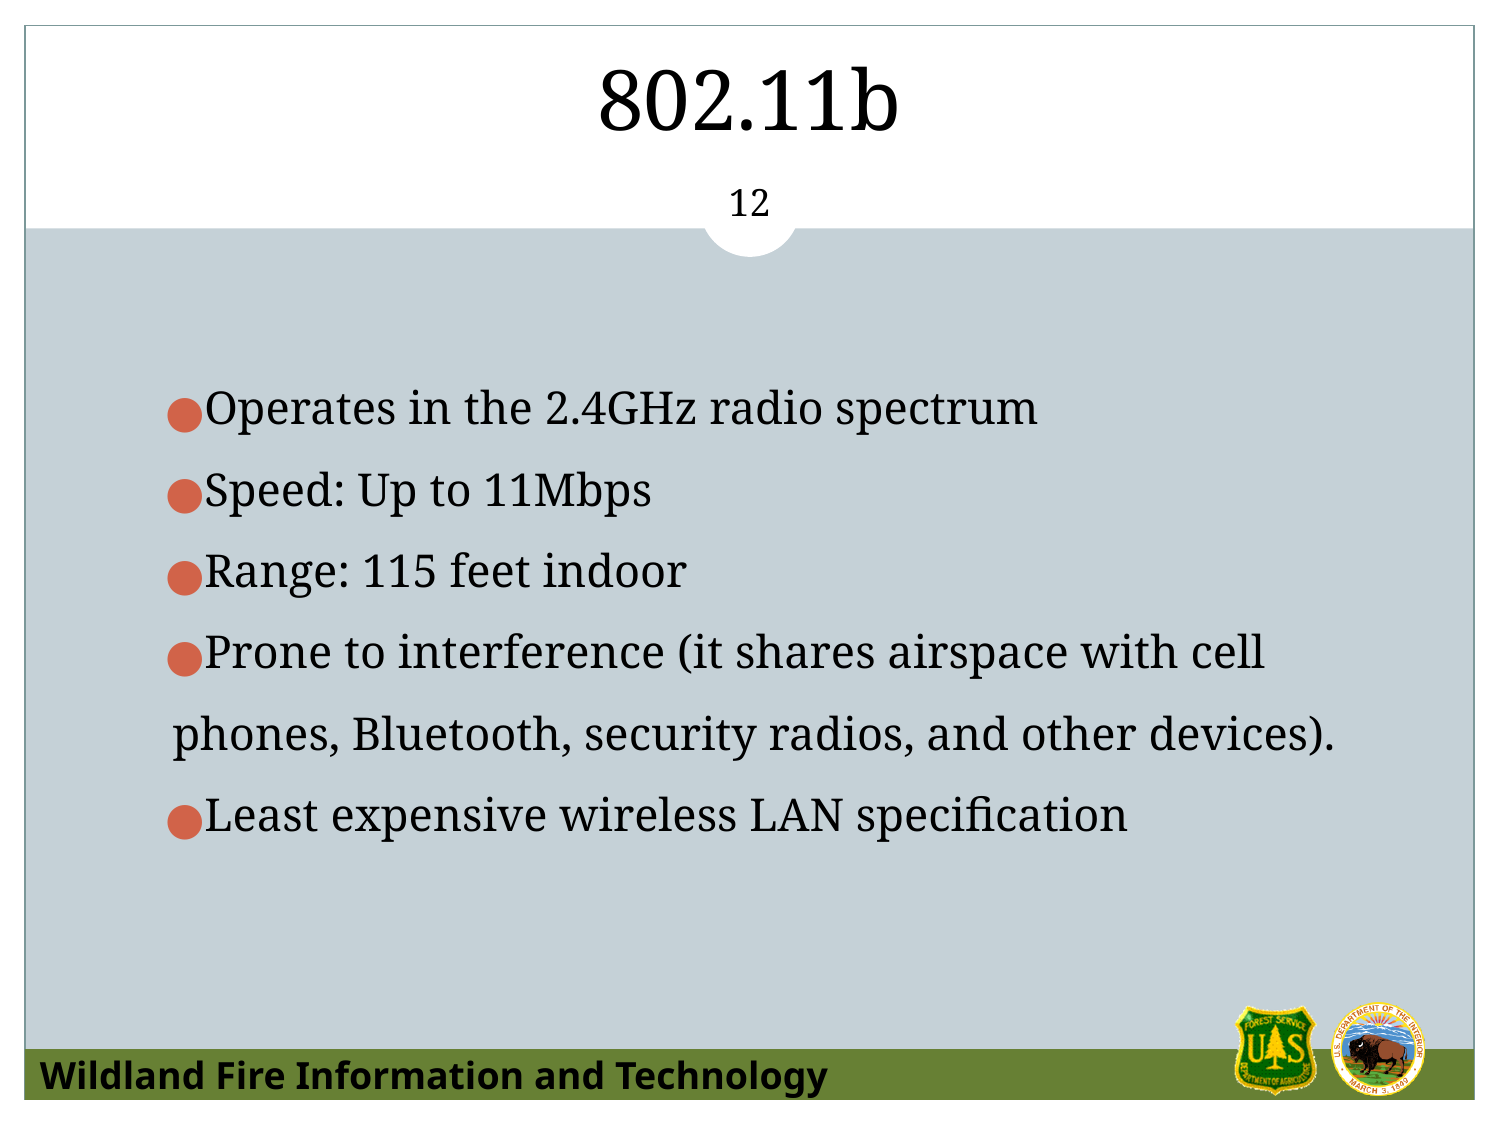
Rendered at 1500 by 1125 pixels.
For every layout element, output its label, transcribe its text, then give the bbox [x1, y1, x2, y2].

title 802.11b [49, 37, 1450, 162]
picture [1331, 1002, 1425, 1096]
slide_number ‹#› [694, 168, 805, 241]
picture [1234, 1005, 1317, 1096]
list Operates in the 2.4GHz radio spectrum Speed: Up to 11Mbps Range: 115 feet indoor Prone to interference (it shares airspace with cell phones, Bluetooth, security radios, and other devices). Least expensive wireless LAN specification [112, 337, 1400, 954]
